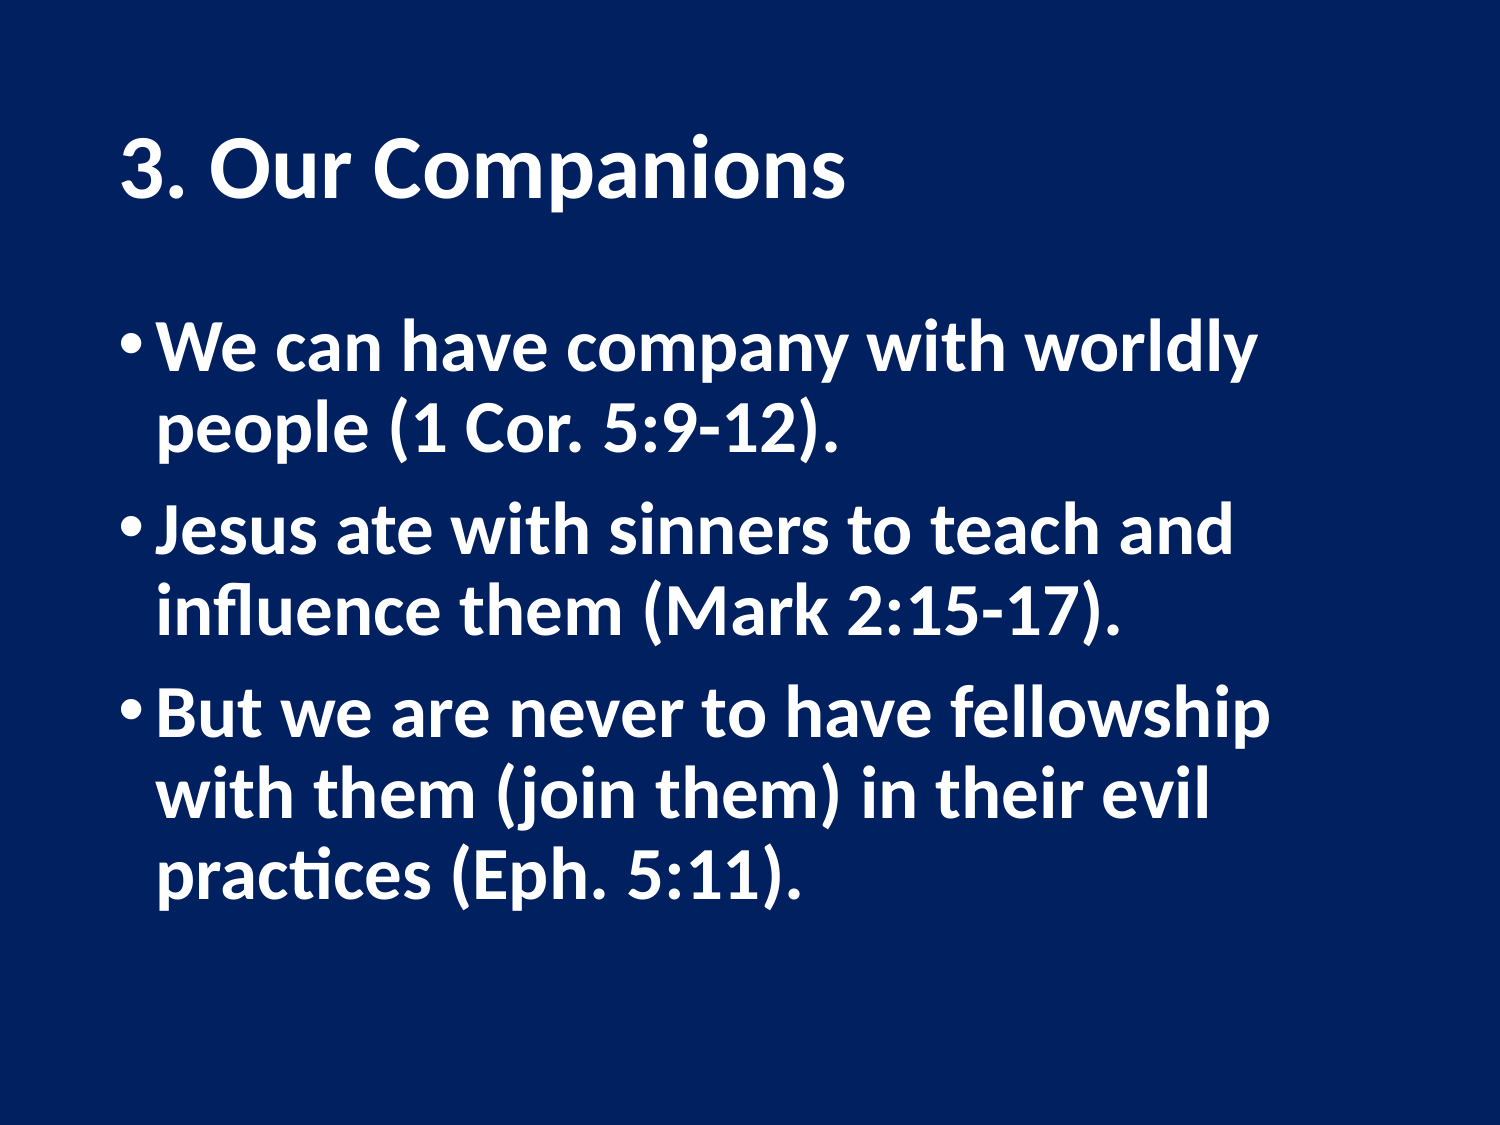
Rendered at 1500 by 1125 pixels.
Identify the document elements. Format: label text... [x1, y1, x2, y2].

list We can have company with worldly people (1 Cor. 5:9-12). Jesus ate with sinners to teach and influence them (Mark 2:15-17). But we are never to have fellowship with them (join them) in their evil practices (Eph. 5:11). [103, 299, 1397, 1014]
title 3. Our Companions [103, 59, 1397, 278]
